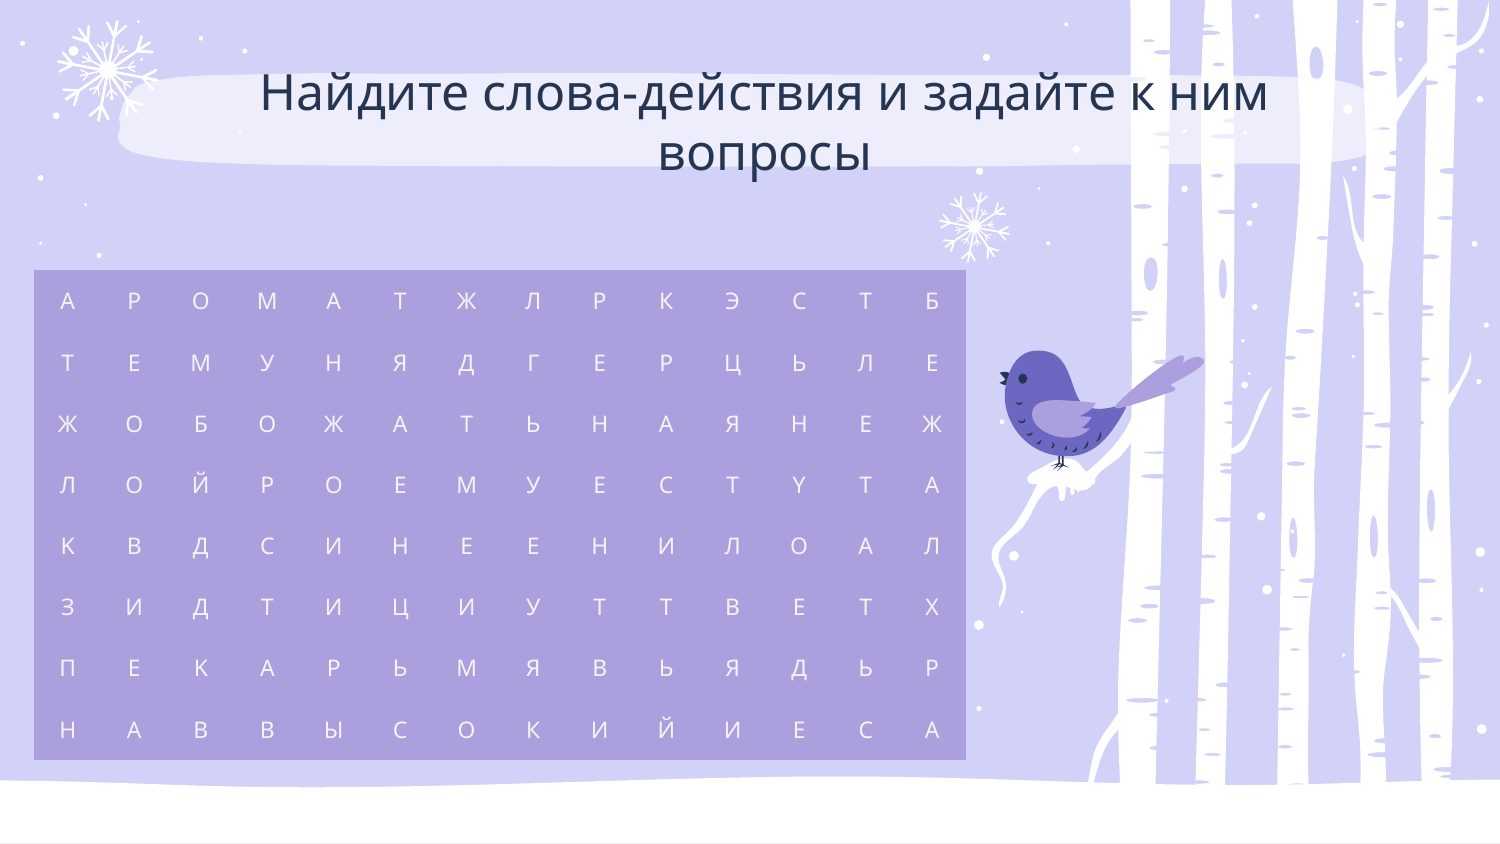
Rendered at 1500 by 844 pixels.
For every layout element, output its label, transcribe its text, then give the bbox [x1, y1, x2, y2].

table_cell B [168, 699, 233, 759]
table_cell З [35, 577, 100, 637]
table_cell M [168, 332, 233, 392]
table_cell Т [235, 577, 300, 637]
table_cell Y [767, 455, 832, 514]
table_cell С [833, 699, 898, 759]
table_cell В [235, 699, 300, 759]
table_cell Я [368, 332, 433, 392]
table_cell Ь [501, 393, 566, 453]
table_cell С [235, 516, 300, 576]
table_header К [634, 271, 699, 331]
table_cell O [301, 455, 366, 514]
table_cell T [700, 455, 765, 514]
table_cell K [35, 516, 100, 576]
table_cell E [102, 332, 167, 392]
table_cell Ы [301, 699, 366, 759]
table_cell Л [900, 516, 965, 576]
table_cell И [301, 516, 366, 576]
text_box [999, 345, 1212, 472]
table_cell Л [833, 332, 898, 392]
table_cell Е [833, 393, 898, 453]
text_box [56, 18, 160, 123]
table_cell A [102, 699, 167, 759]
table_cell Я [700, 393, 765, 453]
table_cell Т [434, 393, 499, 453]
table_cell A [900, 699, 965, 759]
table_cell И [102, 577, 167, 637]
table_cell С [368, 699, 433, 759]
table_cell Т [833, 455, 898, 514]
table_cell А [833, 516, 898, 576]
table_cell С [634, 455, 699, 514]
table_cell Н [368, 516, 433, 576]
table_cell Т [833, 577, 898, 637]
table_cell E [900, 332, 965, 392]
table_cell Д [767, 638, 832, 698]
table_cell Ж [301, 393, 366, 453]
table_cell P [235, 455, 300, 514]
table_cell Г [501, 332, 566, 392]
table_cell E [368, 455, 433, 514]
table_cell Ь [368, 638, 433, 698]
table_header А [35, 271, 100, 331]
table_cell Д [434, 332, 499, 392]
table_cell H [767, 393, 832, 453]
table_header Т [833, 271, 898, 331]
table_cell А [368, 393, 433, 453]
table_cell Е [102, 638, 167, 698]
table_cell К [501, 699, 566, 759]
table_cell P [900, 638, 965, 698]
table_cell О [434, 699, 499, 759]
table_cell У [501, 455, 566, 514]
table_header А [301, 271, 366, 331]
table_cell O [767, 516, 832, 576]
table_cell Д [168, 577, 233, 637]
title Найдите слова-действия и задайте к ним вопросы [118, 72, 1382, 167]
table_cell Е [501, 516, 566, 576]
table_cell О [102, 393, 167, 453]
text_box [938, 191, 1011, 263]
table_cell И [434, 577, 499, 637]
table_cell M [434, 638, 499, 698]
table_cell Й [634, 699, 699, 759]
table_cell В [567, 638, 632, 698]
table_header Э [700, 271, 765, 331]
table_cell П [35, 638, 100, 698]
table_header Т [368, 271, 433, 331]
table_cell H [567, 516, 632, 576]
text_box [1025, 480, 1097, 502]
table_cell И [700, 699, 765, 759]
table_cell Ь [634, 638, 699, 698]
table_header О [168, 271, 233, 331]
table_cell A [634, 393, 699, 453]
table_cell Х [900, 577, 965, 637]
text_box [134, 658, 207, 731]
table_cell Ь [833, 638, 898, 698]
table_cell B [700, 577, 765, 637]
table_cell Е [567, 332, 632, 392]
table_cell Р [301, 638, 366, 698]
table_cell M [434, 455, 499, 514]
table_cell И [567, 699, 632, 759]
table_header Р [567, 271, 632, 331]
table_cell T [567, 577, 632, 637]
table_header Ж [434, 271, 499, 331]
table_cell Ж [35, 393, 100, 453]
table_cell А [900, 455, 965, 514]
table_header М [235, 271, 300, 331]
table_cell Л [700, 516, 765, 576]
table_cell H [301, 332, 366, 392]
table_cell Й [168, 455, 233, 514]
table_header Б [900, 271, 965, 331]
table_cell Е [434, 516, 499, 576]
table_cell Д [168, 516, 233, 576]
table_cell Ь [767, 332, 832, 392]
table_cell E [767, 699, 832, 759]
table_header Л [501, 271, 566, 331]
table_cell И [634, 516, 699, 576]
table_cell K [168, 638, 233, 698]
table_cell А [235, 638, 300, 698]
table_cell T [35, 332, 100, 392]
table_cell Ц [700, 332, 765, 392]
table_cell О [102, 455, 167, 514]
table_header Р [102, 271, 167, 331]
table_cell E [567, 455, 632, 514]
table_cell О [235, 393, 300, 453]
table_cell Ж [900, 393, 965, 453]
table_cell И [301, 577, 366, 637]
table_cell Б [168, 393, 233, 453]
table_cell Р [634, 332, 699, 392]
table_cell У [235, 332, 300, 392]
table_cell Н [567, 393, 632, 453]
table_cell У [501, 577, 566, 637]
table_cell В [102, 516, 167, 576]
table_cell Е [767, 577, 832, 637]
table_cell Я [700, 638, 765, 698]
table_cell H [35, 699, 100, 759]
table_cell Я [501, 638, 566, 698]
table_cell Т [634, 577, 699, 637]
table_cell Л [35, 455, 100, 514]
table_cell Ц [368, 577, 433, 637]
table_header С [767, 271, 832, 331]
